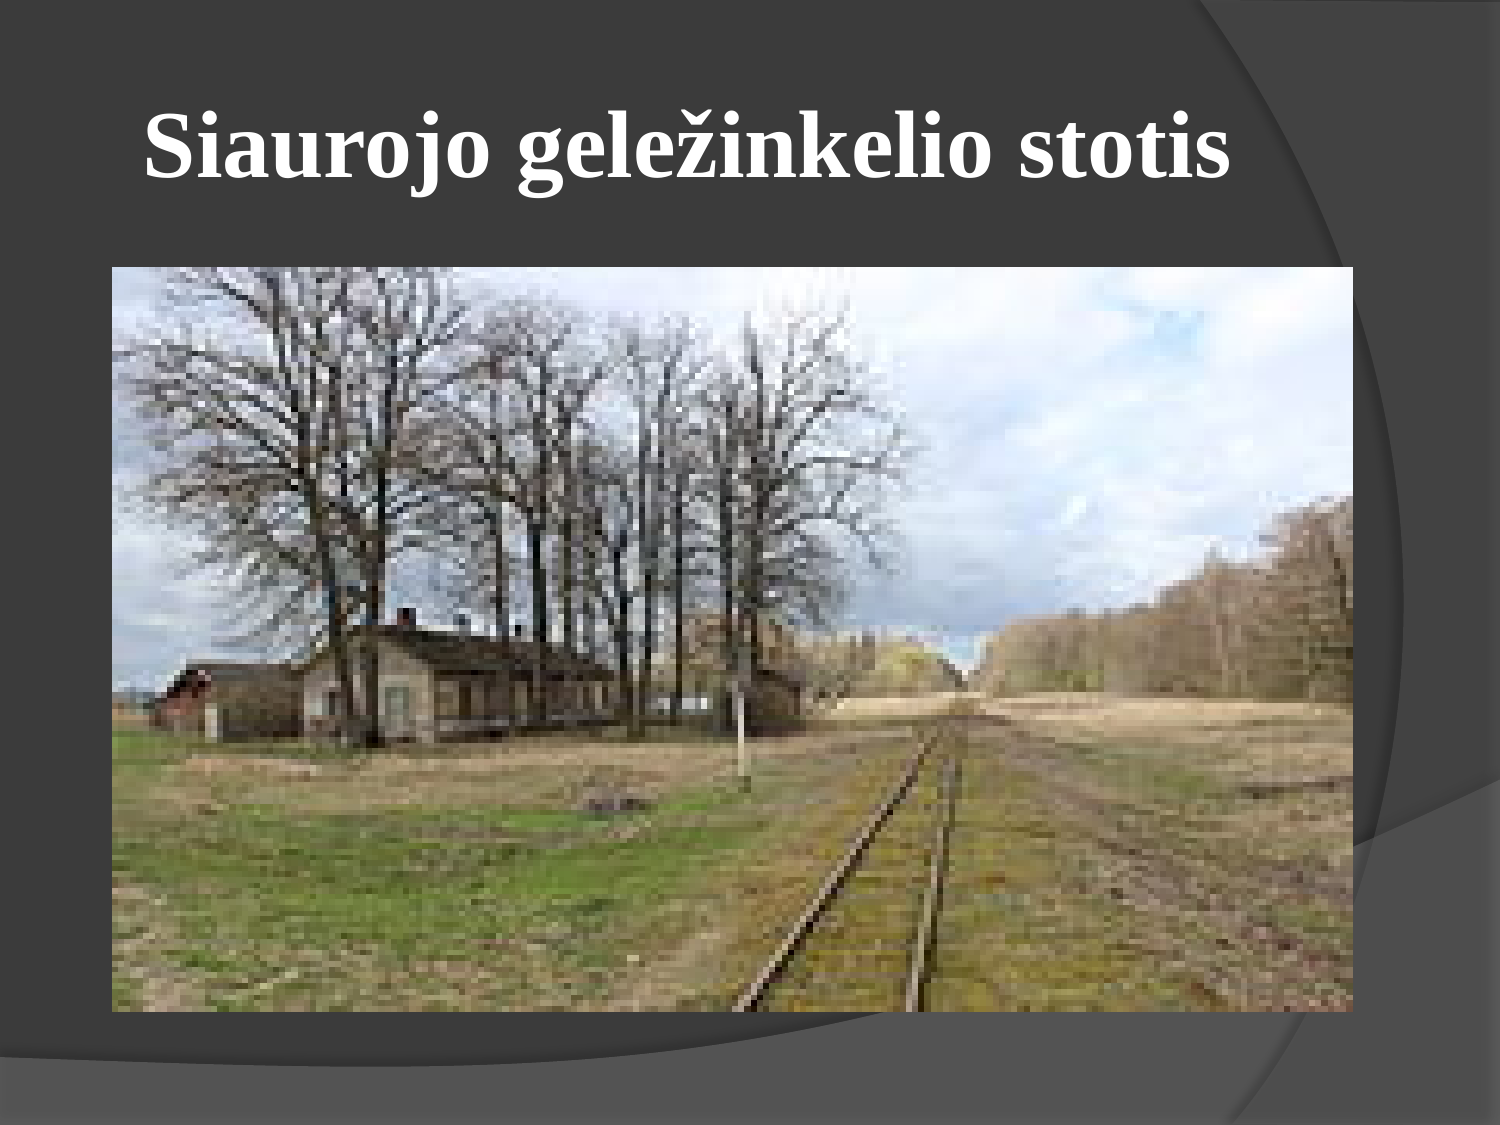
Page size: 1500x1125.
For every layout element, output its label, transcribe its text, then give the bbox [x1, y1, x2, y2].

title Siaurojo geležinkelio stotis [75, 45, 1300, 233]
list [111, 266, 1353, 1012]
